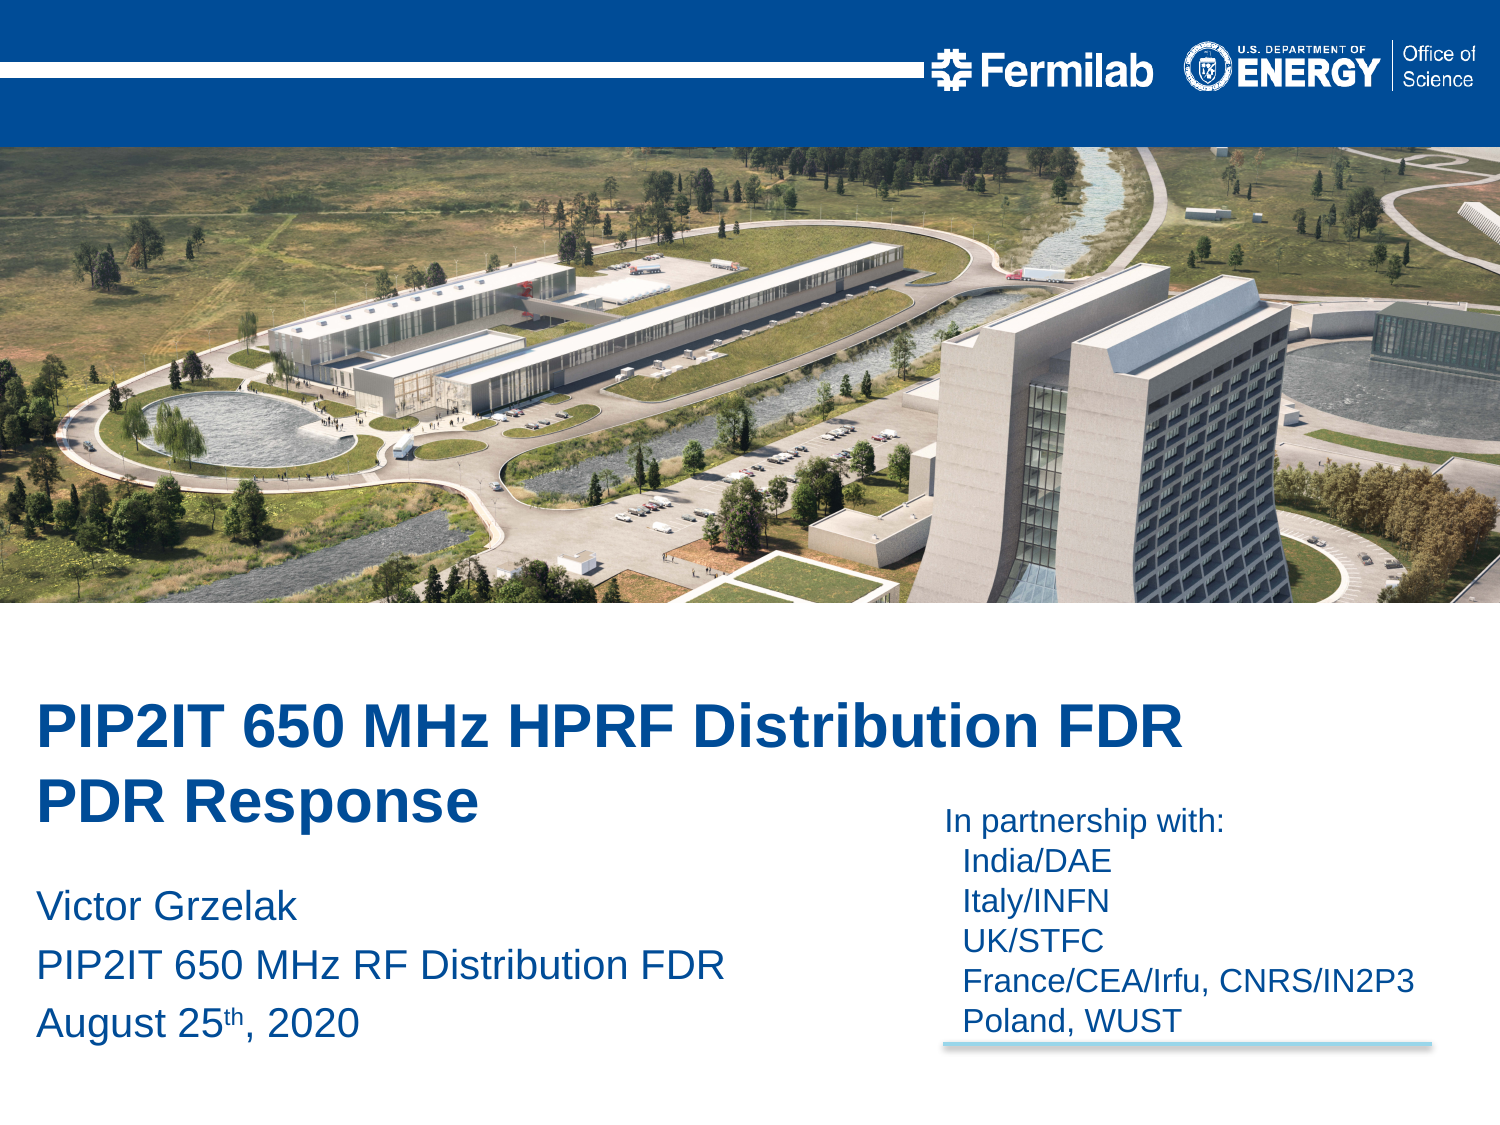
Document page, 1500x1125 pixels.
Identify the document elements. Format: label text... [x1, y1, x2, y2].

picture [0, 147, 1500, 603]
list PIP2IT 650 MHz HPRF Distribution FDR PDR Response [36, 678, 1458, 843]
list Victor Grzelak PIP2IT 650 MHz RF Distribution FDR August 25th, 2020 [36, 871, 960, 1100]
